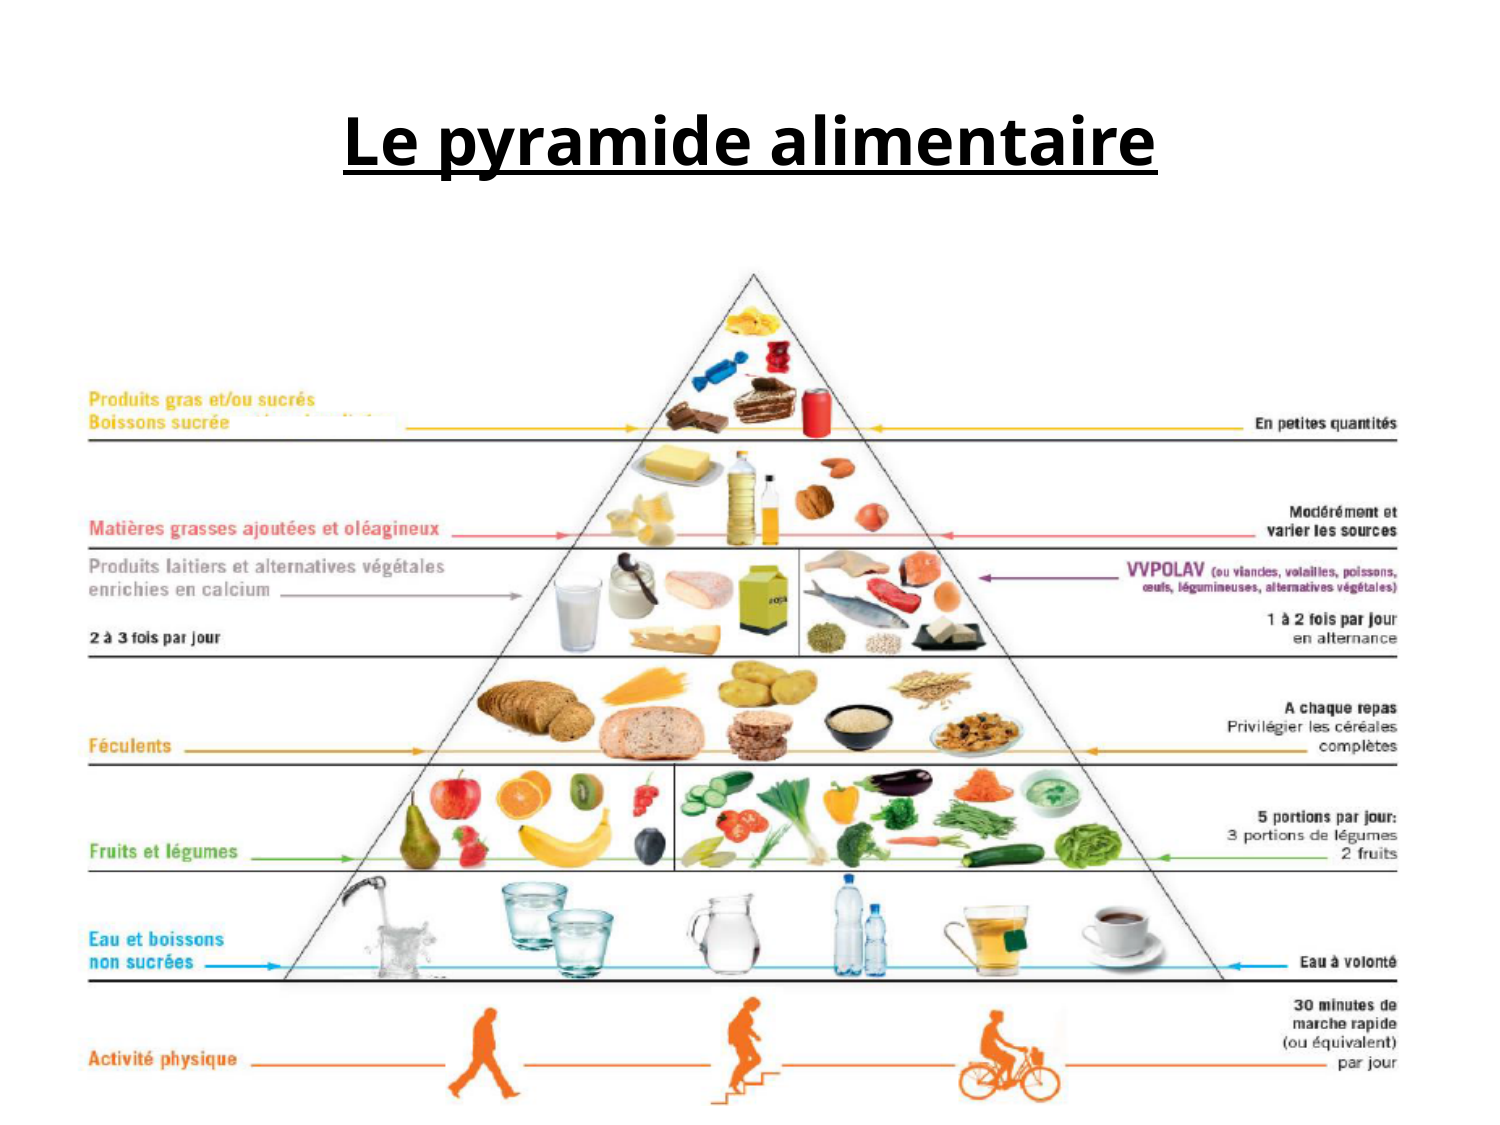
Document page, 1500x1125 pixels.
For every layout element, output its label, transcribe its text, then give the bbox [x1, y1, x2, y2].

title Le pyramide alimentaire [75, 45, 1425, 233]
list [41, 255, 1459, 1107]
